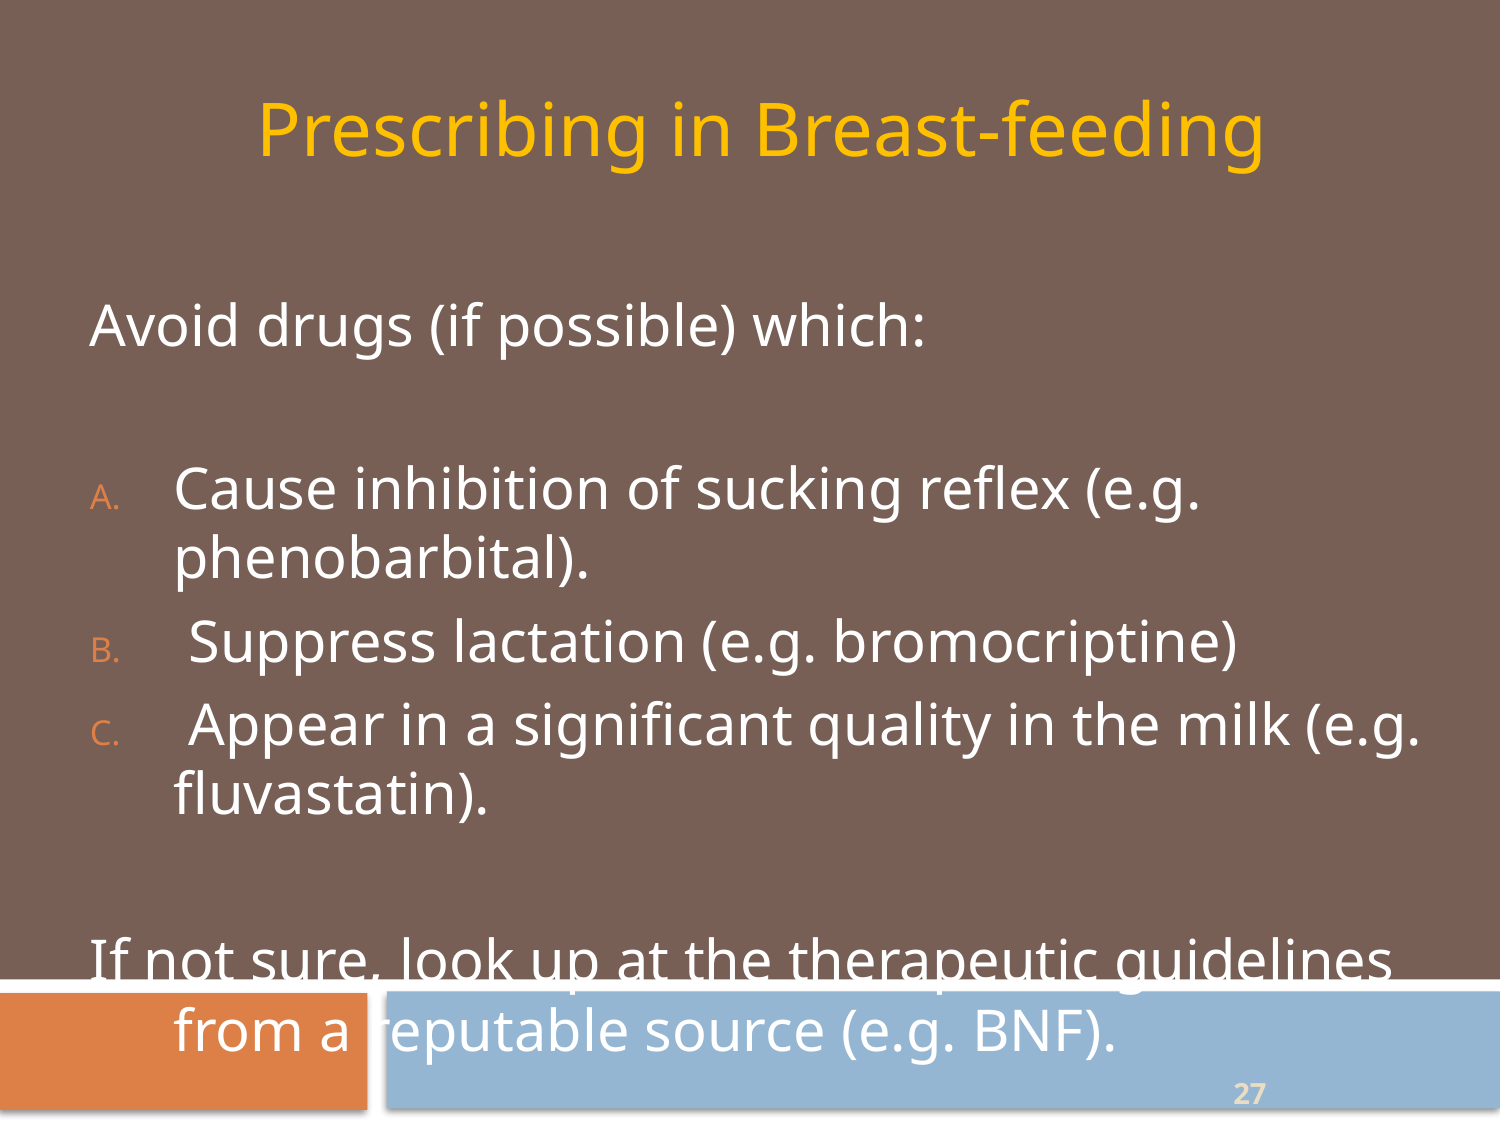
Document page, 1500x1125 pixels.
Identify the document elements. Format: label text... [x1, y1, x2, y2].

slide_number 27 [1074, 1065, 1425, 1125]
subtitle Prescribing in Breast-feeding Avoid drugs (if possible) which: Cause inhibition of sucking reflex (e.g. phenobarbital). Suppress lactation (e.g. bromocriptine) Appear in a significant quality in the milk (e.g. fluvastatin). If not sure, look up at the therapeutic guidelines from a reputable source (e.g. BNF). [75, 75, 1450, 1075]
